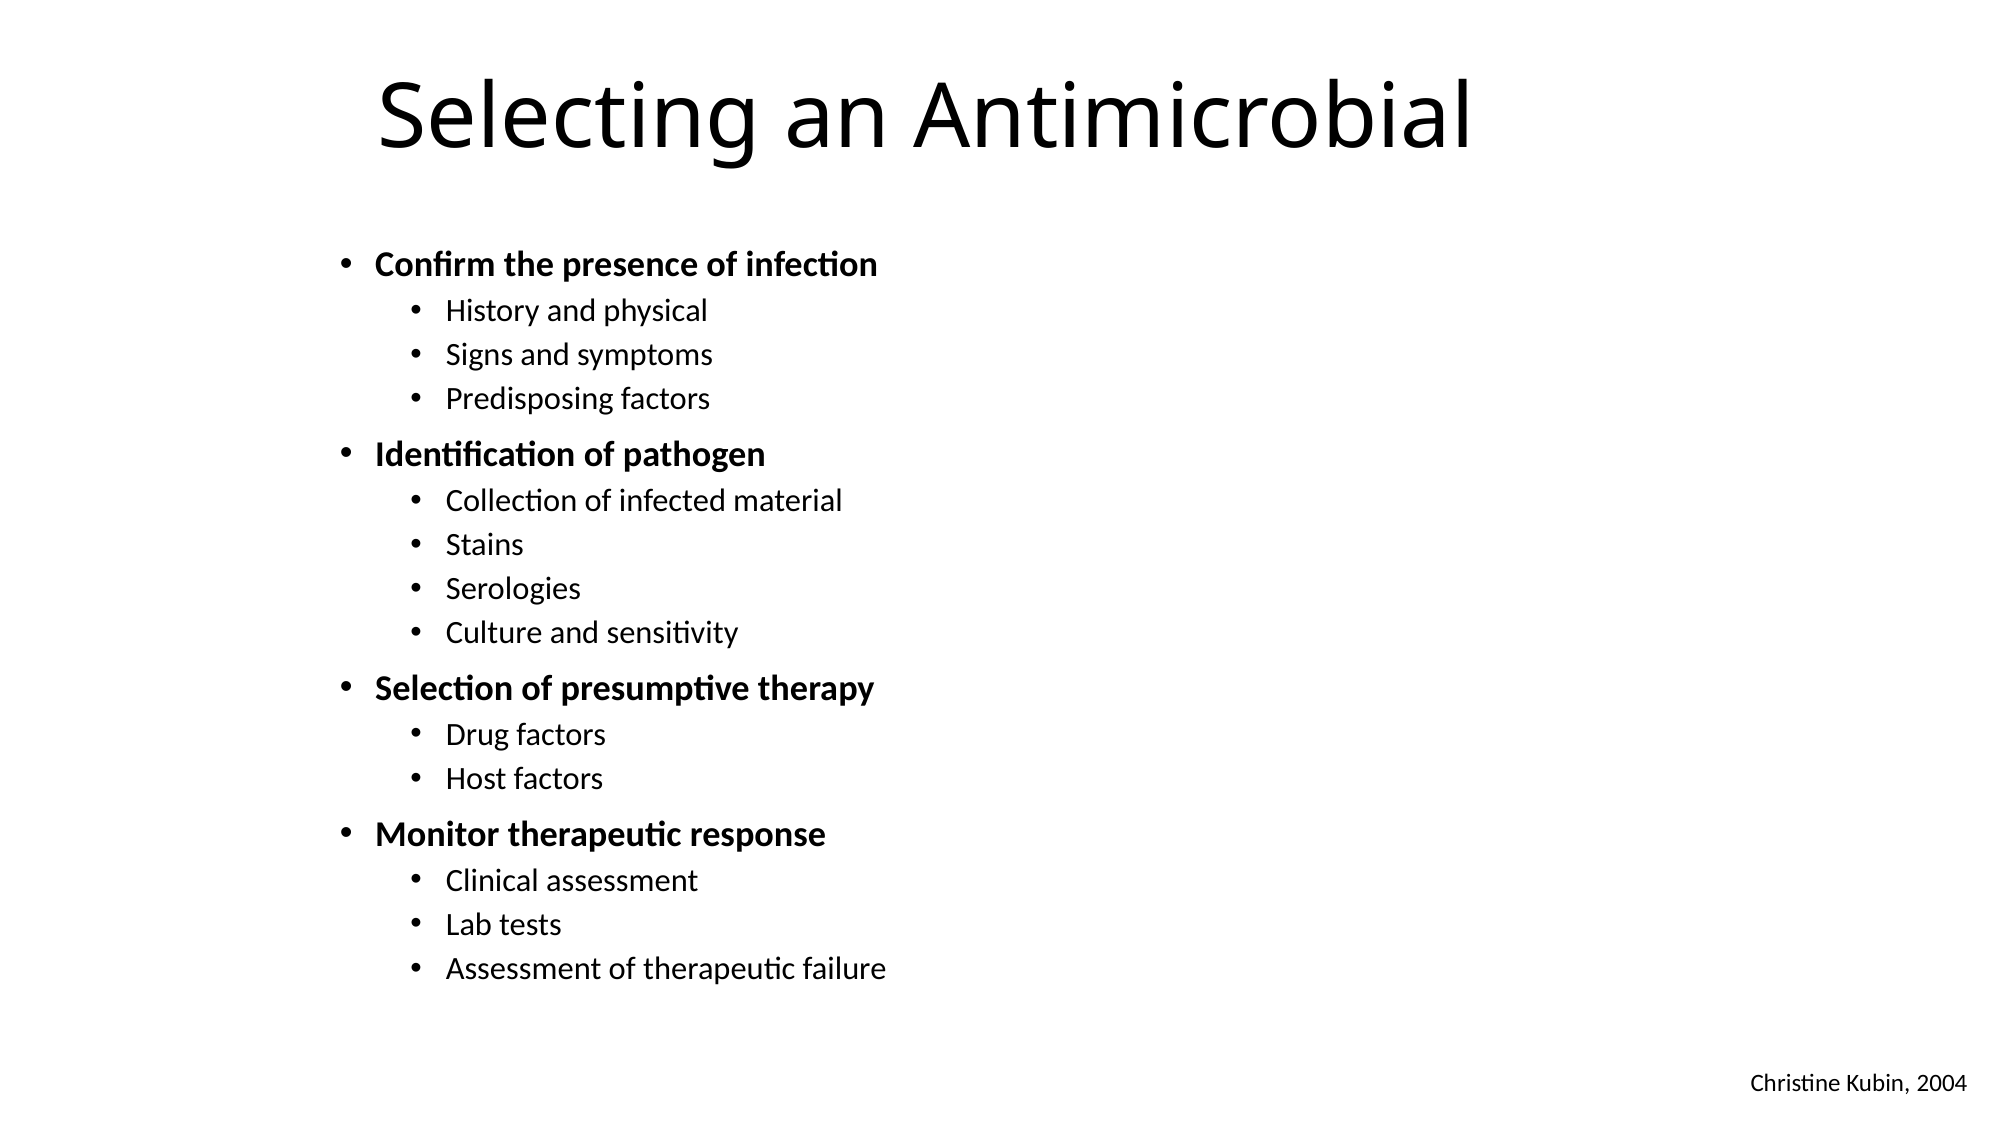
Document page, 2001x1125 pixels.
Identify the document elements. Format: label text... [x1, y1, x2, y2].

text_box Christine Kubin, 2004 [1735, 1058, 1983, 1104]
title Selecting an Antimicrobial [362, 62, 1638, 175]
list Confirm the presence of infection History and physical Signs and symptoms Predisposing factors Identification of pathogen Collection of infected material Stains Serologies Culture and sensitivity Selection of presumptive therapy Drug factors Host factors Monitor therapeutic response Clinical assessment Lab tests Assessment of therapeutic failure [324, 237, 1688, 1000]
